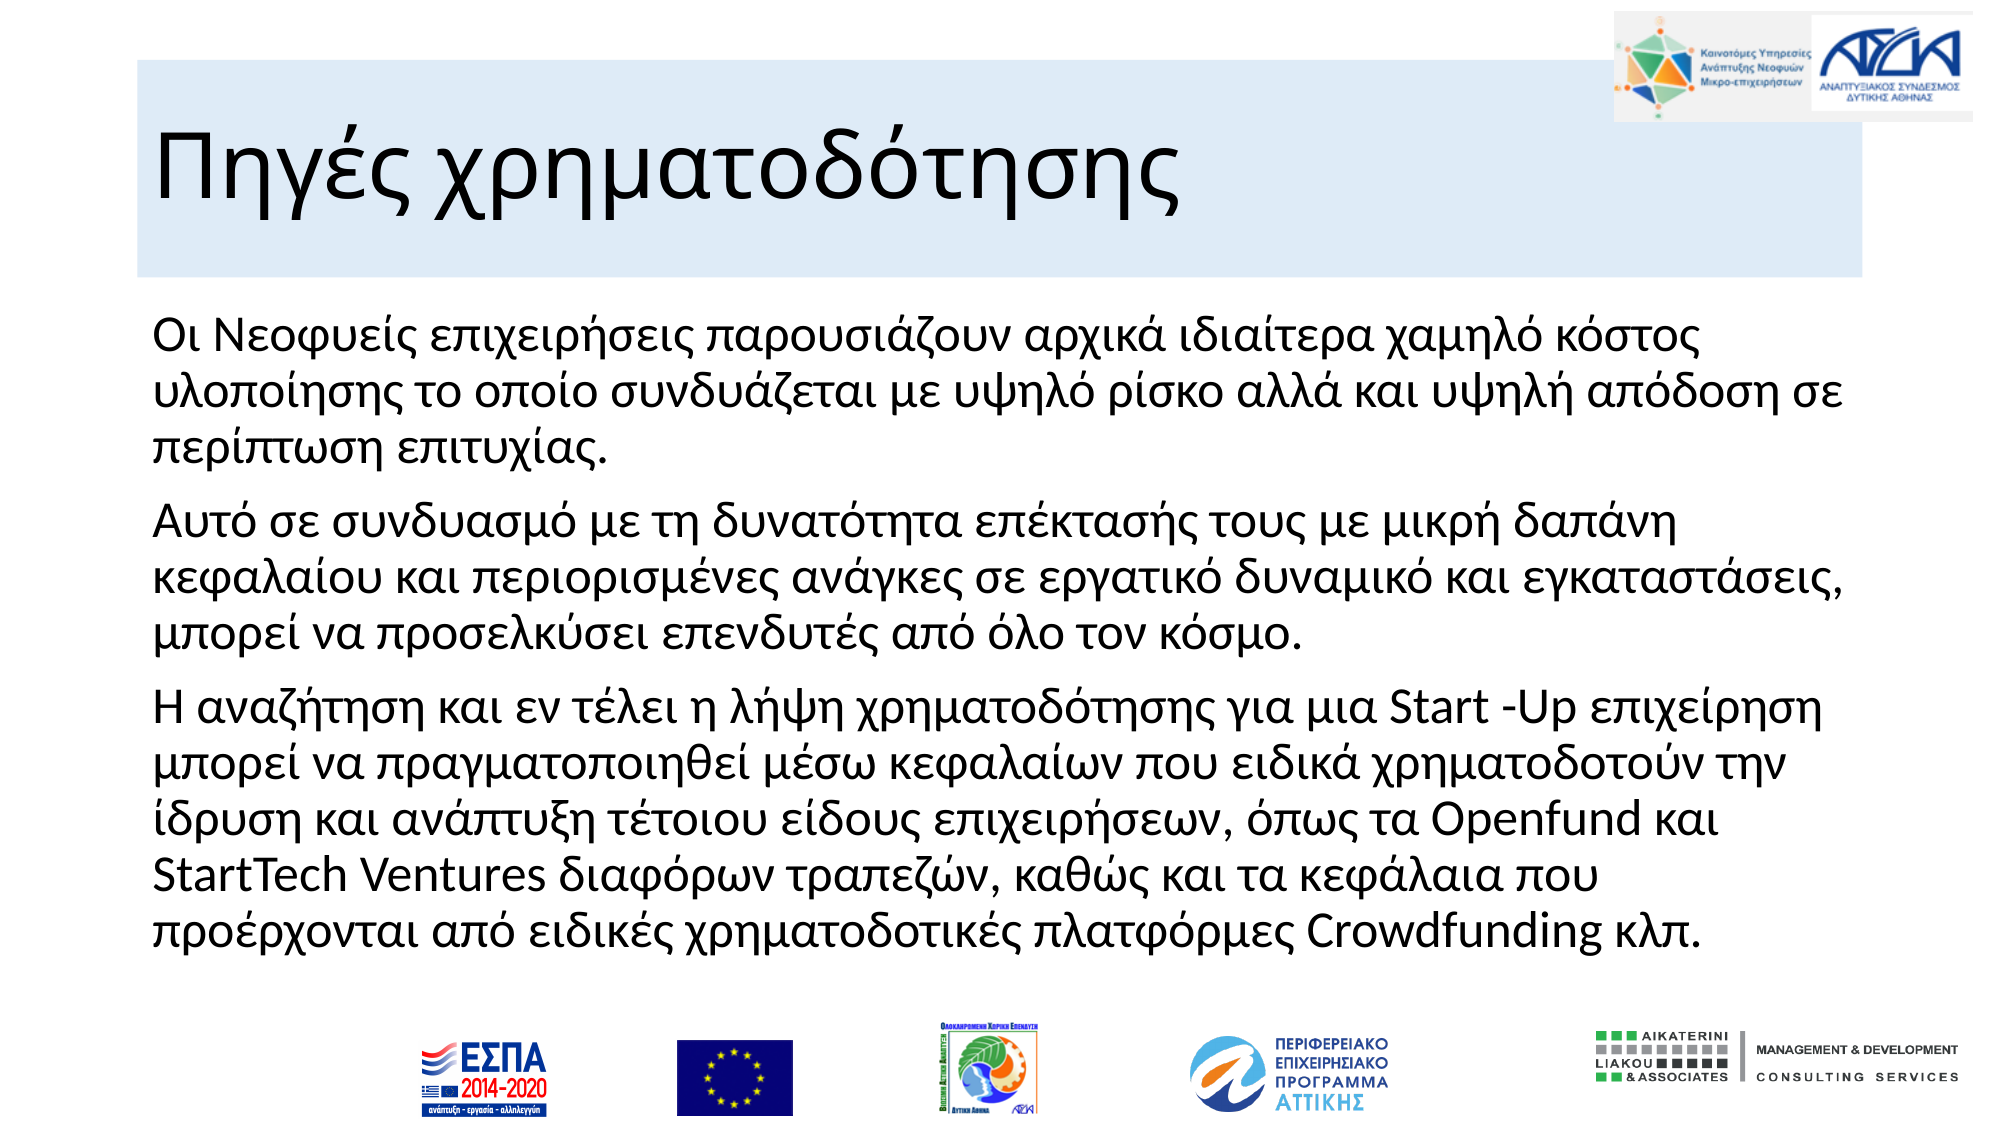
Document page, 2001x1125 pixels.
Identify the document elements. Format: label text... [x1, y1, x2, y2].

picture [1596, 1031, 1959, 1082]
picture [677, 1040, 793, 1116]
picture [1614, 11, 1974, 122]
list Οι Νεοφυείς επιχειρήσεις παρουσιάζουν αρχικά ιδιαίτερα χαμηλό κόστος υλοποίησης το οποίο συνδυάζεται με υψηλό ρίσκο αλλά και υψηλή απόδοση σε περίπτωση επιτυχίας. Αυτό σε συνδυασμό με τη δυνατότητα επέκτασής τους με μικρή δαπάνη κεφαλαίου και περιορισμένες ανάγκες σε εργατικό δυναμικό και εγκαταστάσεις, μπορεί να προσελκύσει επενδυτές από όλο τον κόσμο. Η αναζήτηση και εν τέλει η λήψη χρηματοδότησης για μια Start -Up επιχείρηση μπορεί να πραγματοποιηθεί μέσω κεφαλαίων που ειδικά χρηματοδοτούν την ίδρυση και ανάπτυξη τέτοιου είδους επιχειρήσεων, όπως τα Openfund και StartTech Ventures διαφόρων τραπεζών, καθώς και τα κεφάλαια που προέρχονται από ειδικές χρηματοδοτικές πλατφόρμες Crowdfunding κλπ. [137, 299, 1863, 1014]
picture [1190, 1036, 1388, 1112]
title Πηγές χρηματοδότησης [137, 59, 1863, 278]
picture [418, 1040, 550, 1119]
picture [936, 1018, 1042, 1119]
